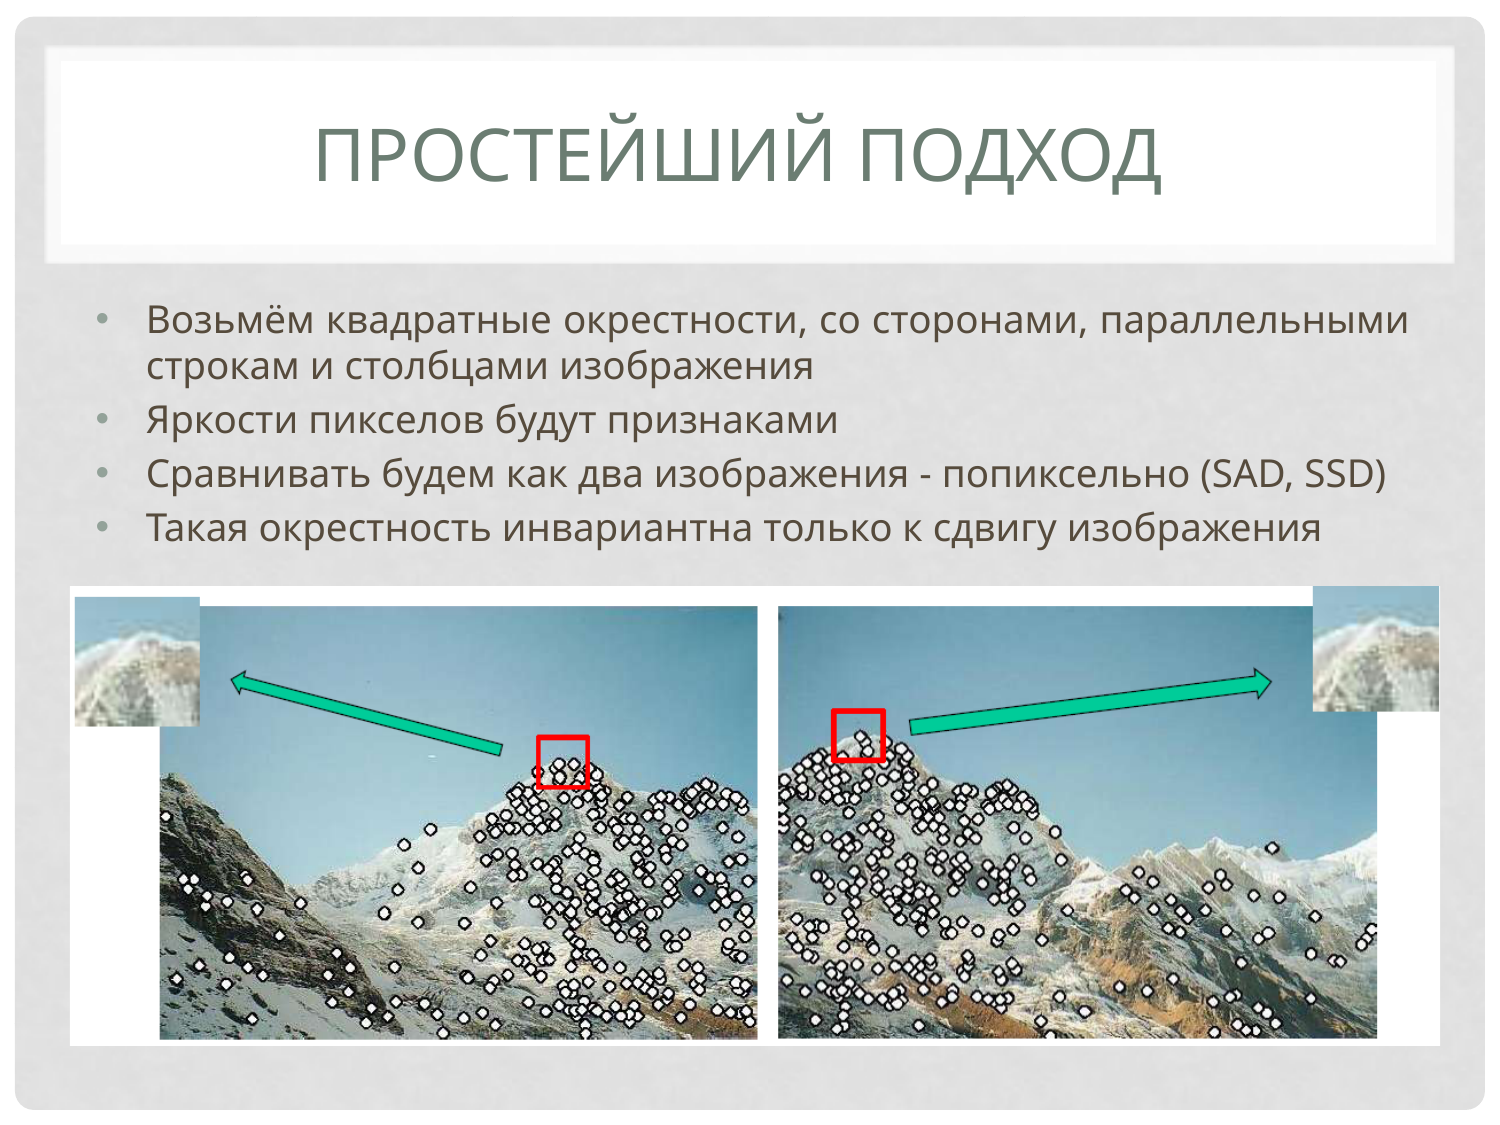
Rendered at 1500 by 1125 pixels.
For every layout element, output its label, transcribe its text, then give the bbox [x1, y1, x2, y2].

title Простейший подход [69, 66, 1425, 238]
list Возьмём квадратные окрестности, со сторонами, параллельными строкам и столбцами изображения Яркости пикселов будут признаками Сравнивать будем как два изображения - попиксельно (SAD, SSD) Такая окрестность инвариантна только к сдвигу изображения [75, 287, 1425, 585]
picture [69, 585, 1441, 1046]
